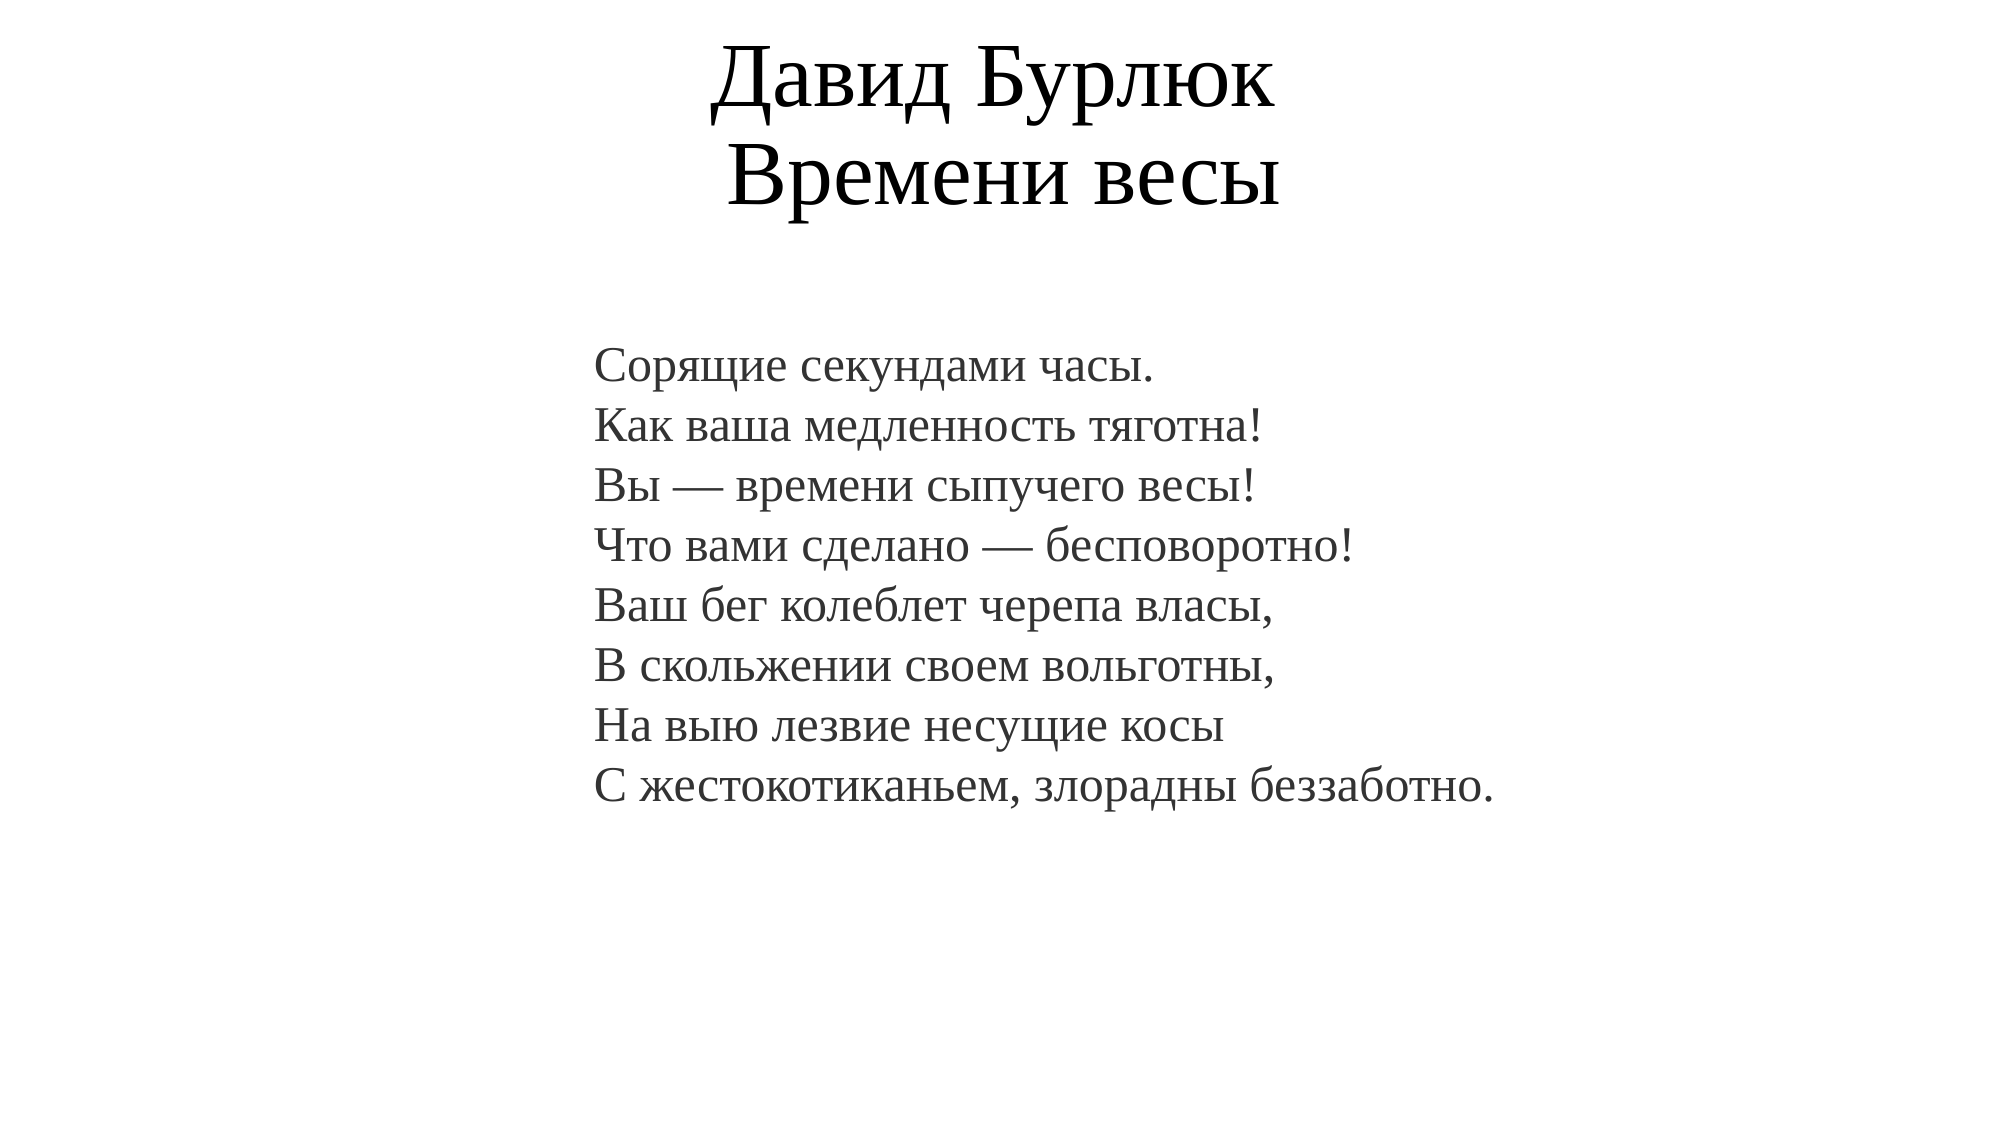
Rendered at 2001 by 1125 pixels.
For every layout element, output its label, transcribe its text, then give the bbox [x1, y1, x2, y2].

title Давид Бурлюк Времени весы [685, 35, 1324, 252]
list Сорящие секундами часы. Как ваша медленность тяготна! Вы — времени сыпучего весы! Что вами сделано — бесповоротно! Ваш бег колеблет черепа власы, В скольжении своем вольготны, На выю лезвие несущие косы С жестокотиканьем, злорадны беззаботно. [593, 252, 1593, 911]
